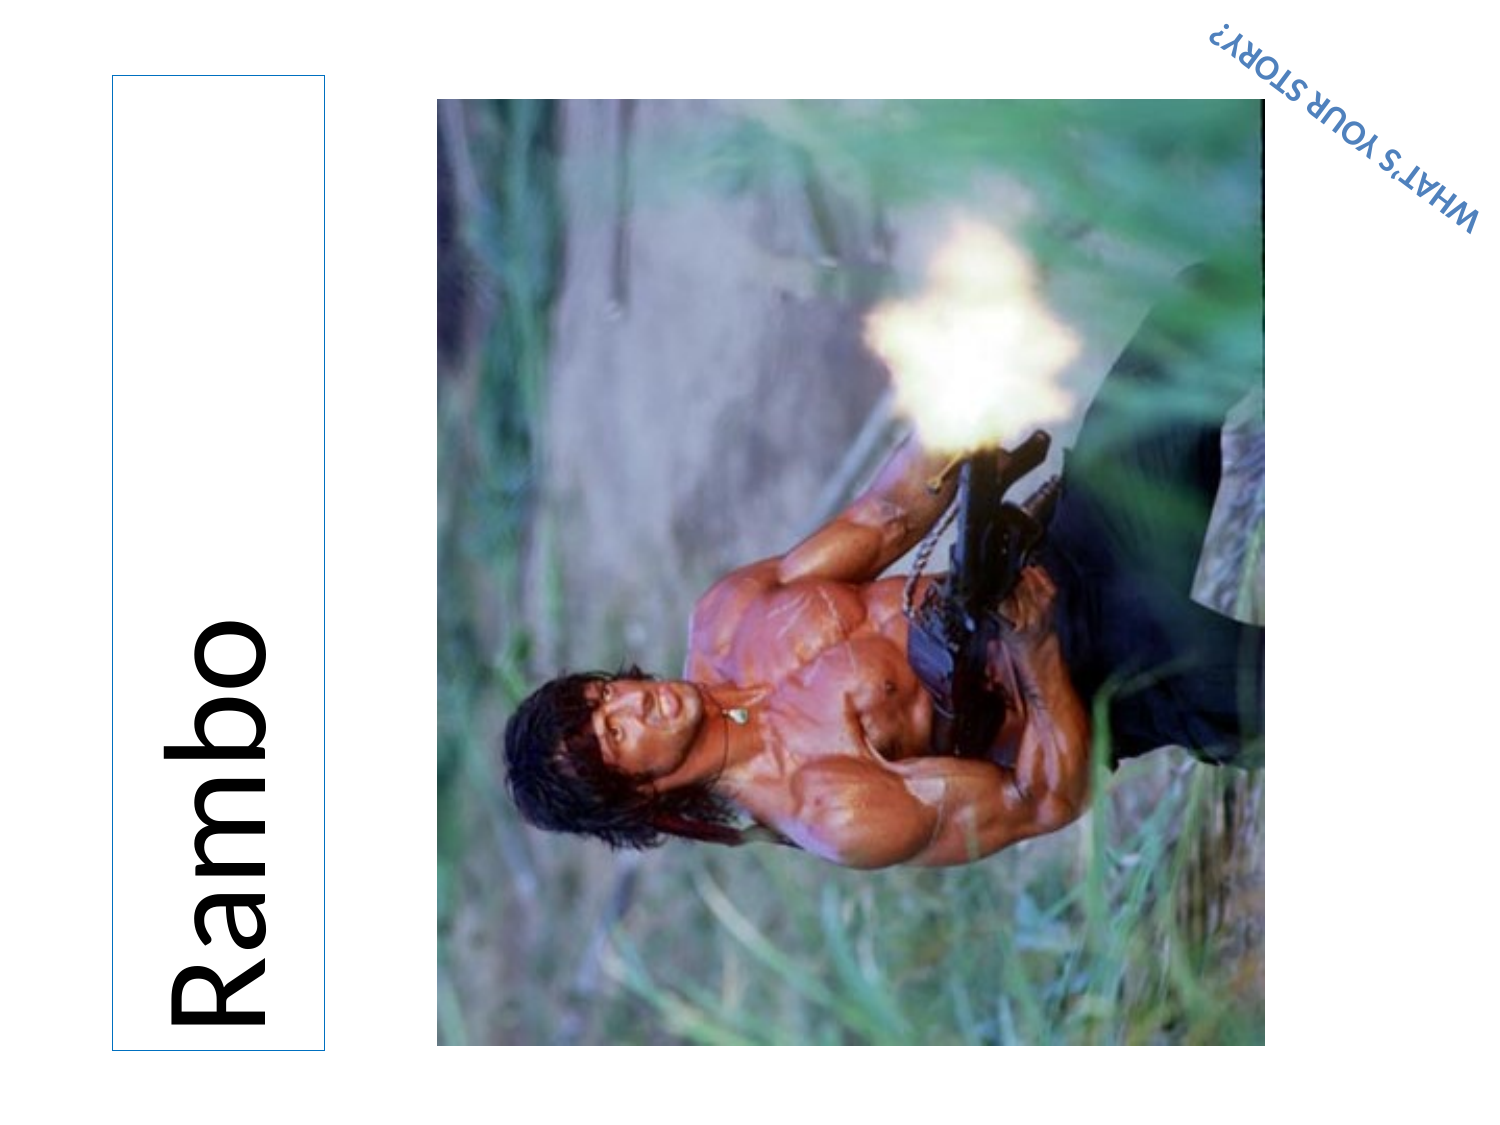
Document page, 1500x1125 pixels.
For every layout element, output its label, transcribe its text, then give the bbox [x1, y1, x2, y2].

text_box What’s your story? [1162, 0, 1500, 276]
list Rambo [112, 75, 325, 1051]
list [437, 99, 1265, 1046]
